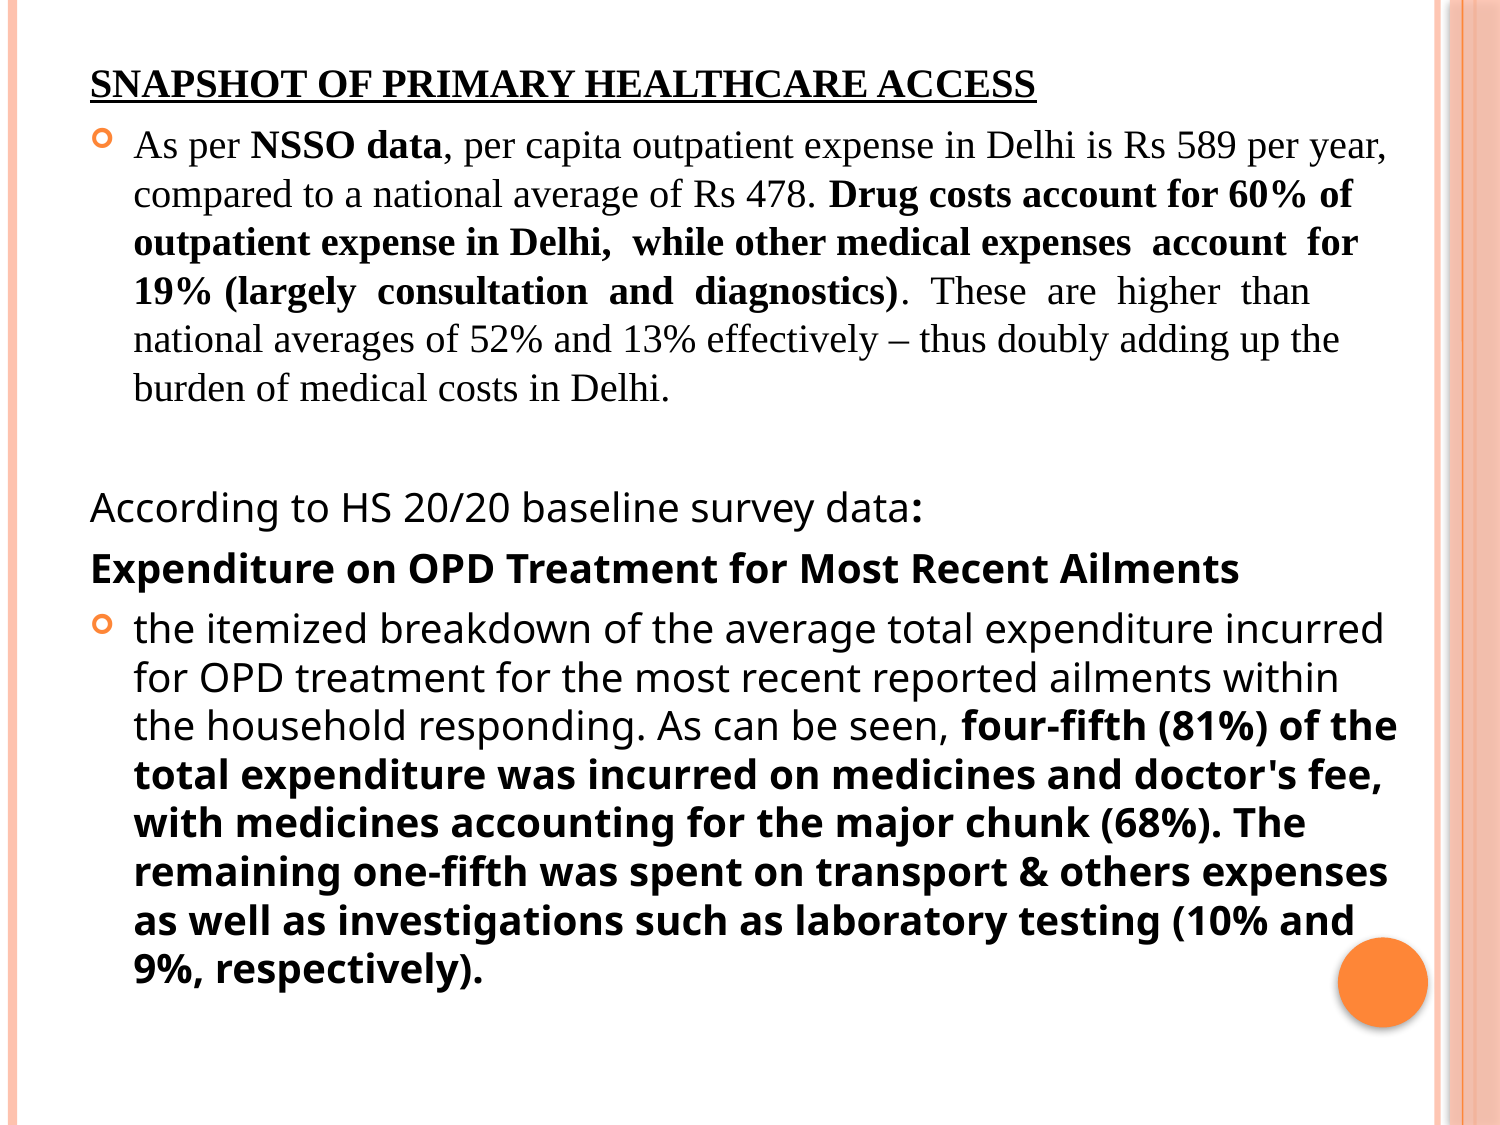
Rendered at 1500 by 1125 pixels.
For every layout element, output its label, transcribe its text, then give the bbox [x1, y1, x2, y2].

list SNAPSHOT OF PRIMARY HEALTHCARE ACCESS As per NSSO data, per capita outpatient expense in Delhi is Rs 589 per year, compared to a national average of Rs 478. Drug costs account for 60% of outpatient expense in Delhi, while other medical expenses account for 19% (largely consultation and diagnostics). These are higher than national averages of 52% and 13% effectively – thus doubly adding up the burden of medical costs in Delhi. According to HS 20/20 baseline survey data: Expenditure on OPD Treatment for Most Recent Ailments the itemized breakdown of the average total expenditure incurred for OPD treatment for the most recent reported ailments within the household responding. As can be seen, four-fifth (81%) of the total expenditure was incurred on medicines and doctor's fee, with medicines accounting for the major chunk (68%). The remaining one-fifth was spent on transport & others expenses as well as investigations such as laboratory testing (10% and 9%, respectively). [75, 50, 1425, 1005]
